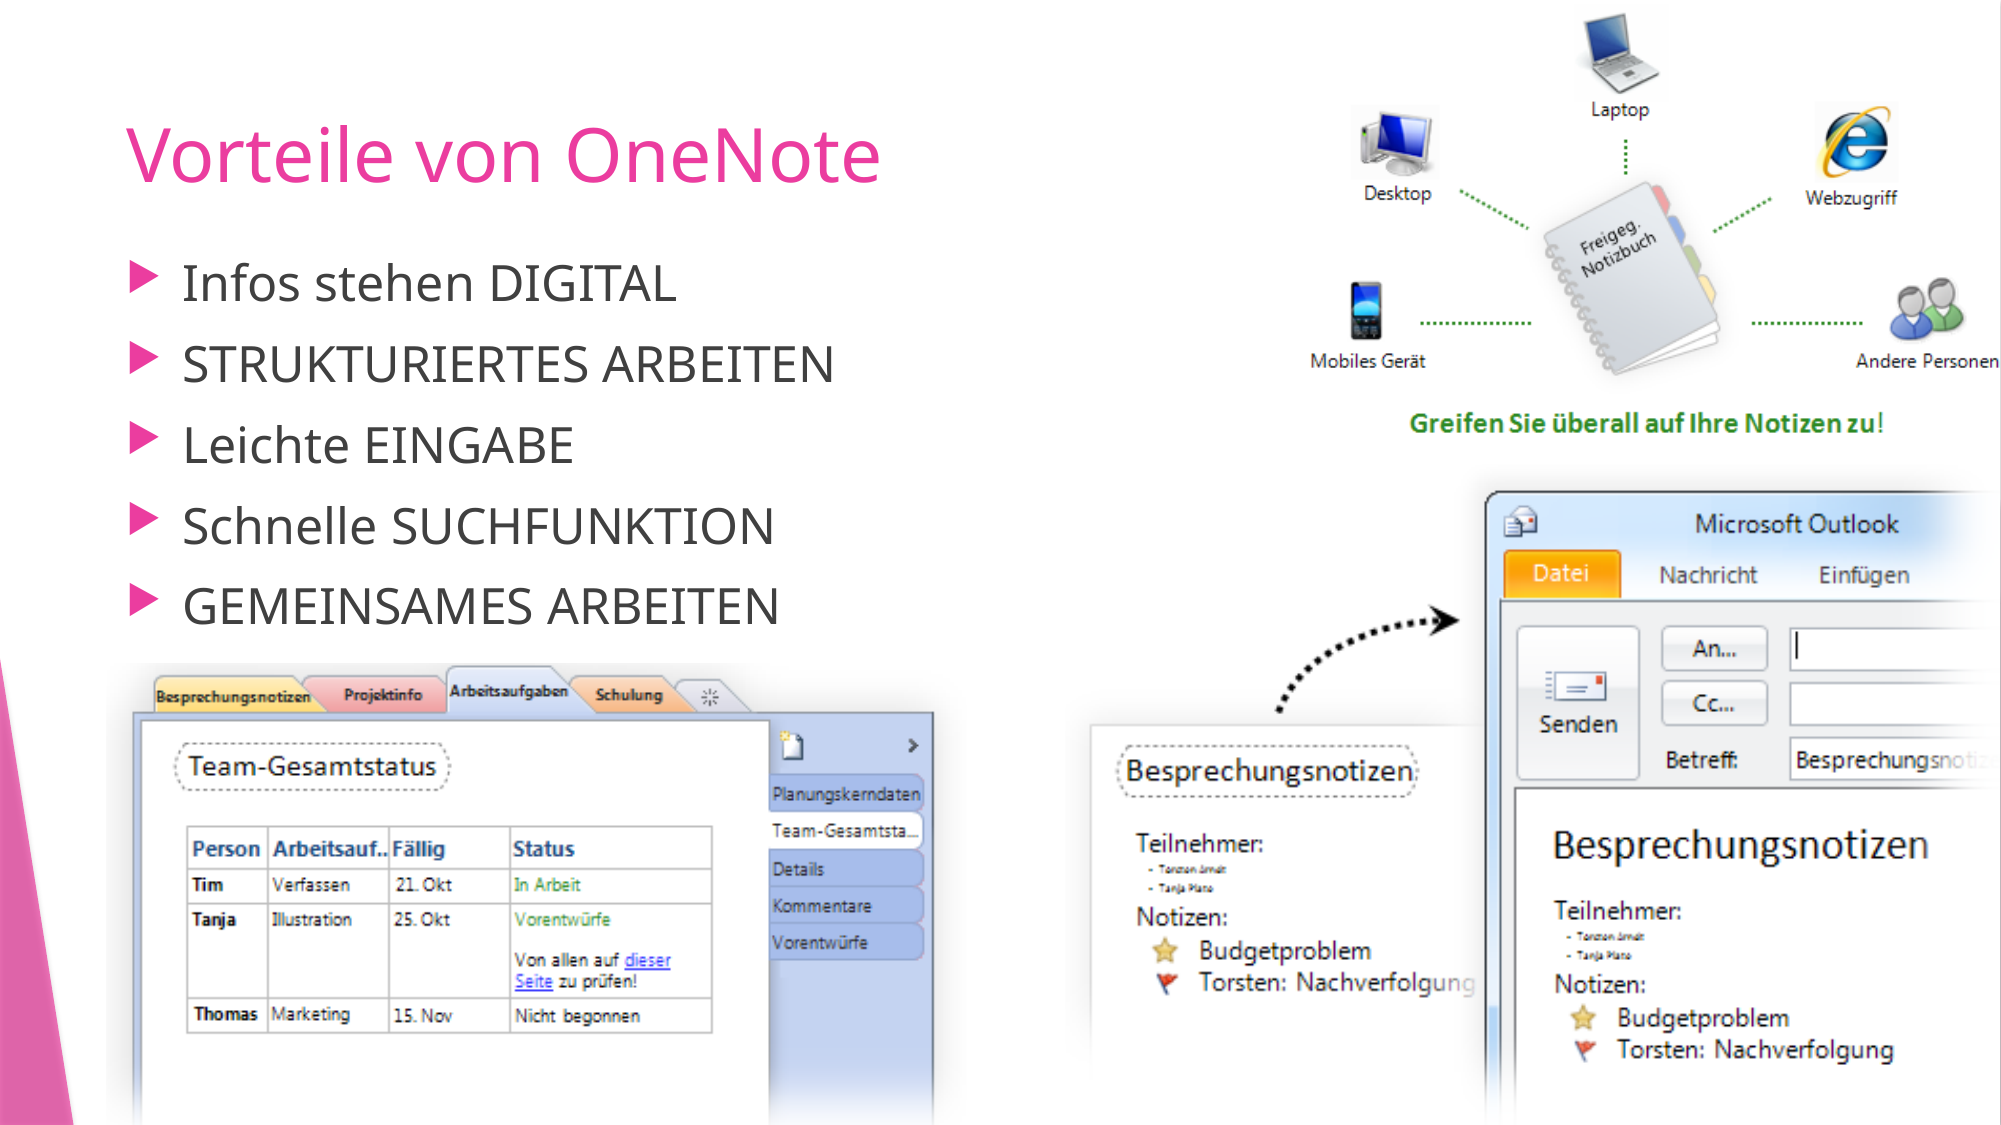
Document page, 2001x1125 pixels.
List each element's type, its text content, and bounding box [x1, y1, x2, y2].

title Vorteile von OneNote [111, 99, 1287, 244]
picture [1065, 0, 2000, 1125]
picture [105, 663, 968, 1125]
list Infos stehen DIGITAL STRUKTURIERTES ARBEITEN Leichte EINGABE Schnelle SUCHFUNKTION GEMEINSAMES ARBEITEN [111, 244, 1287, 881]
